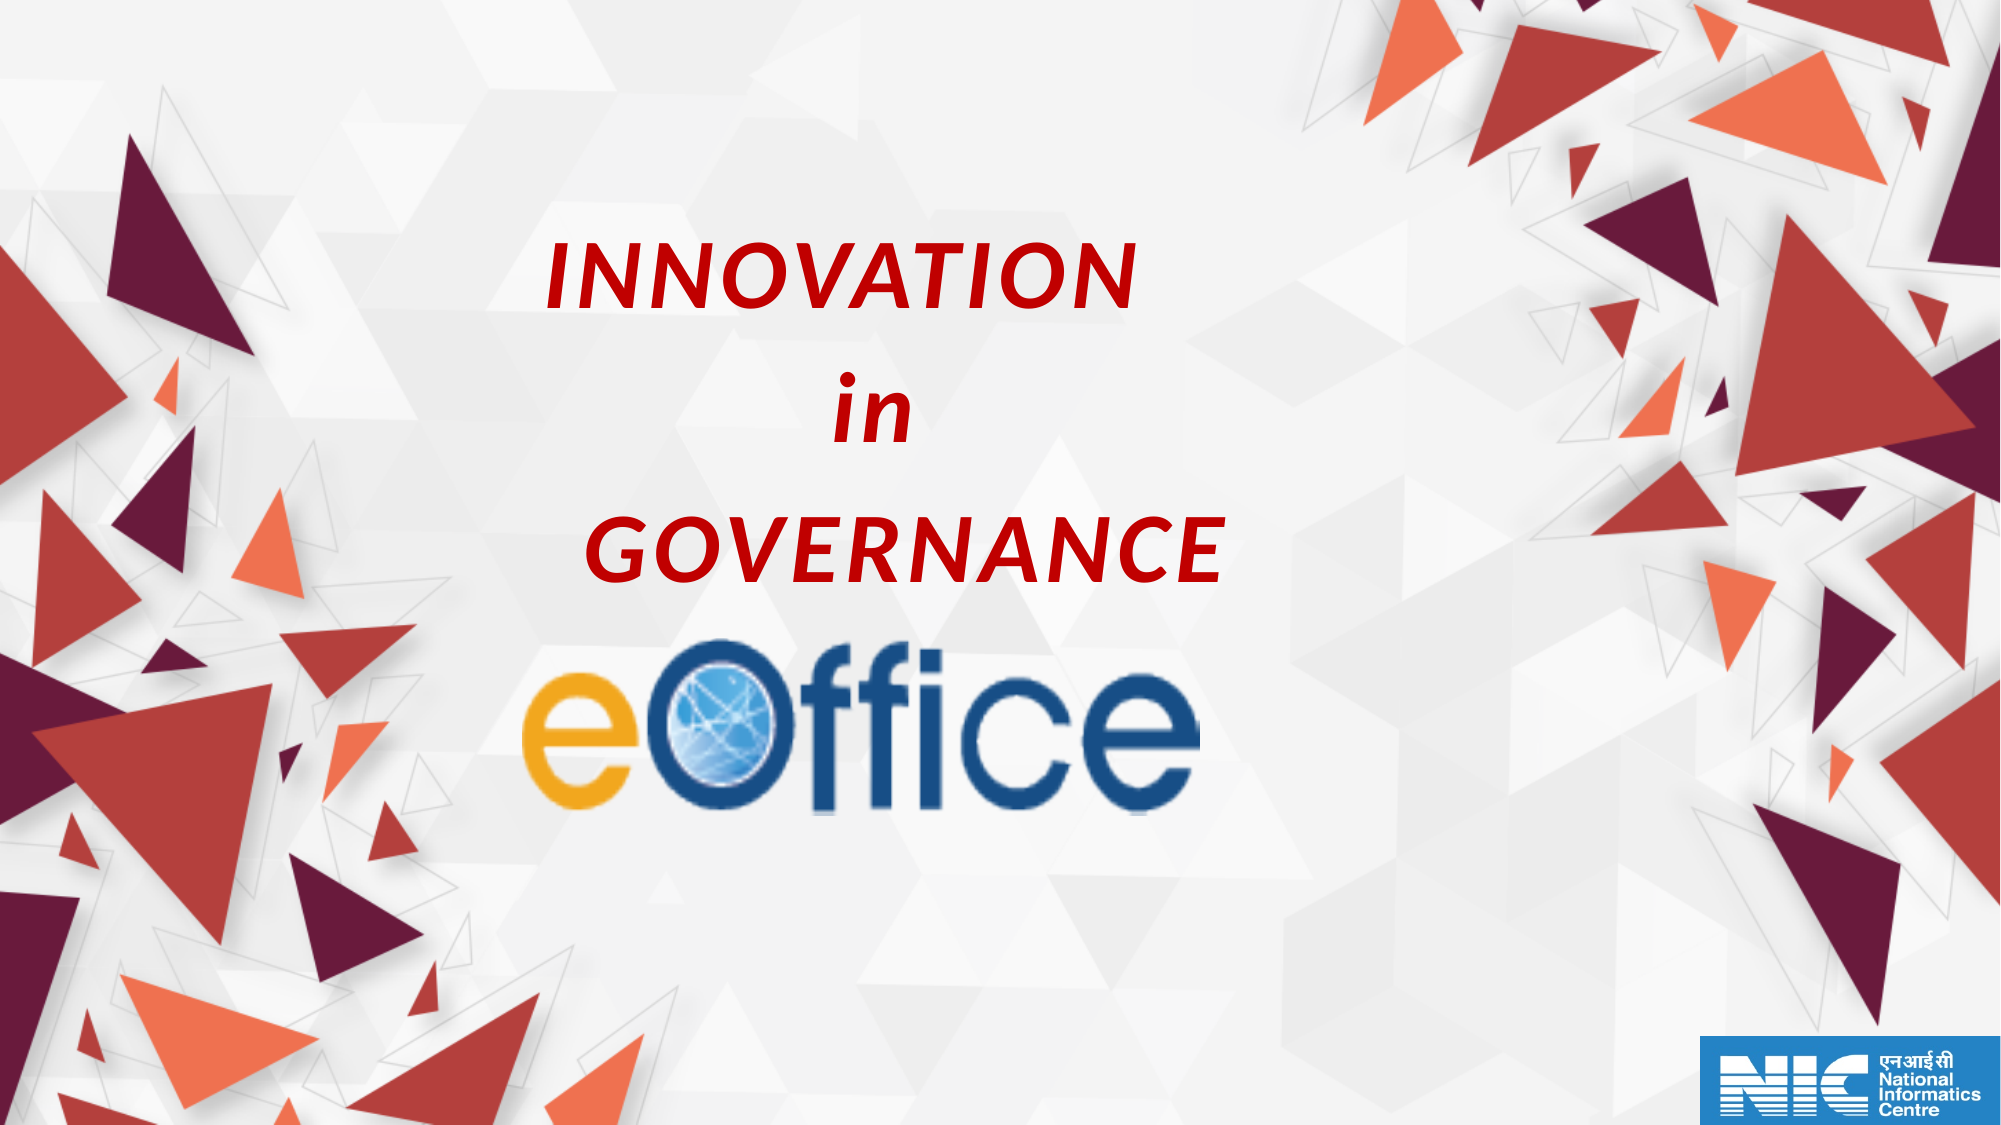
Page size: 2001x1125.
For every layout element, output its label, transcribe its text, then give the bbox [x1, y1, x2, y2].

text_box GOVERNANCE [568, 474, 1241, 610]
text_box INNOVATION [528, 201, 1154, 337]
picture [0, 0, 2001, 1125]
text_box in [816, 334, 930, 470]
